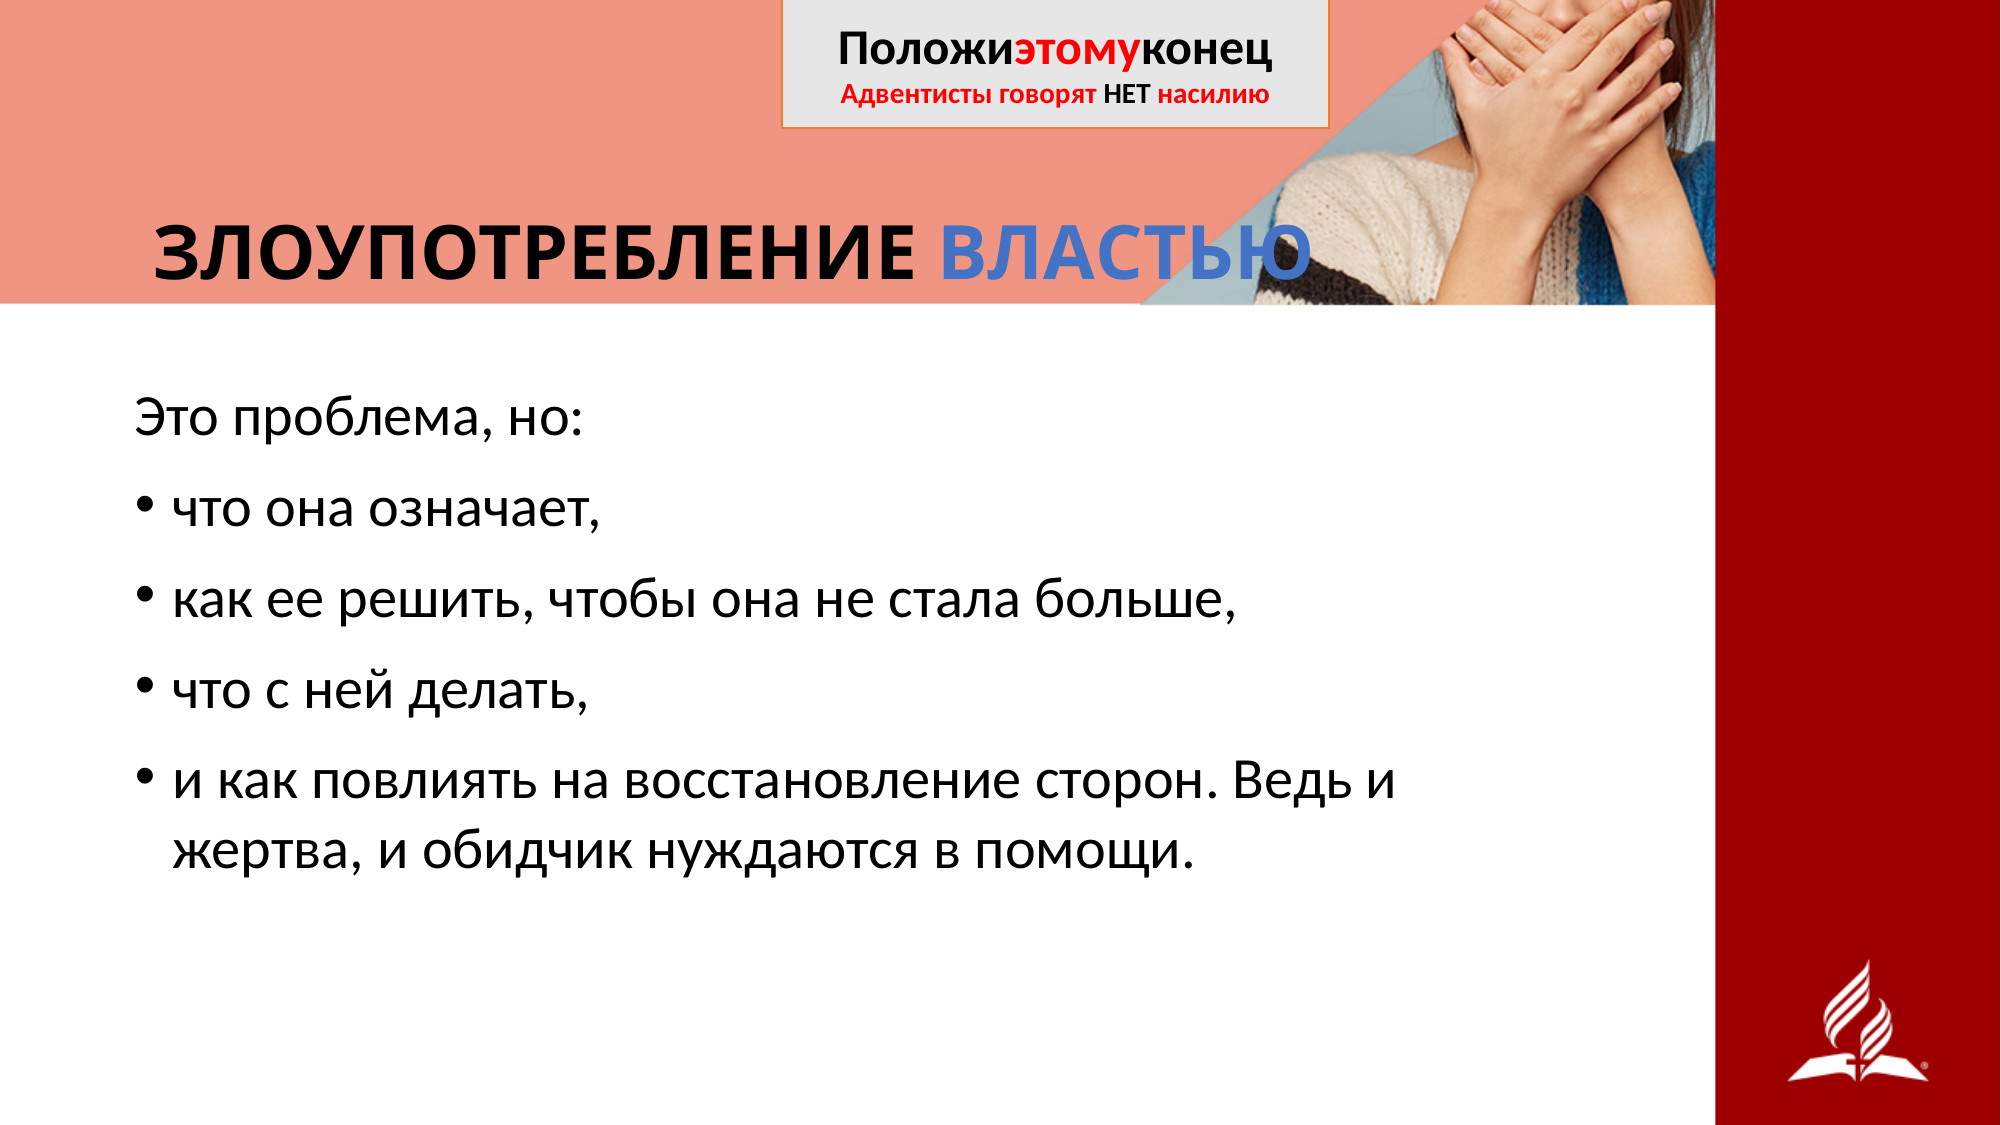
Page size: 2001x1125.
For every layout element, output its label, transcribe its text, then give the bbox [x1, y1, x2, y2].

text_box Положиэтомуконец Адвентисты говорят НЕТ насилию [781, 0, 1330, 129]
list Это проблема, но: что она означает, как ее решить, чтобы она не стала больше, что с ней делать, и как повлиять на восстановление сторон. Ведь и жертва, и обидчик нуждаются в помощи. [119, 278, 1503, 993]
title ЗЛОУПОТРЕБЛЕНИЕ ВЛАСТЬЮ [137, 146, 1863, 365]
picture [0, 0, 2001, 1125]
